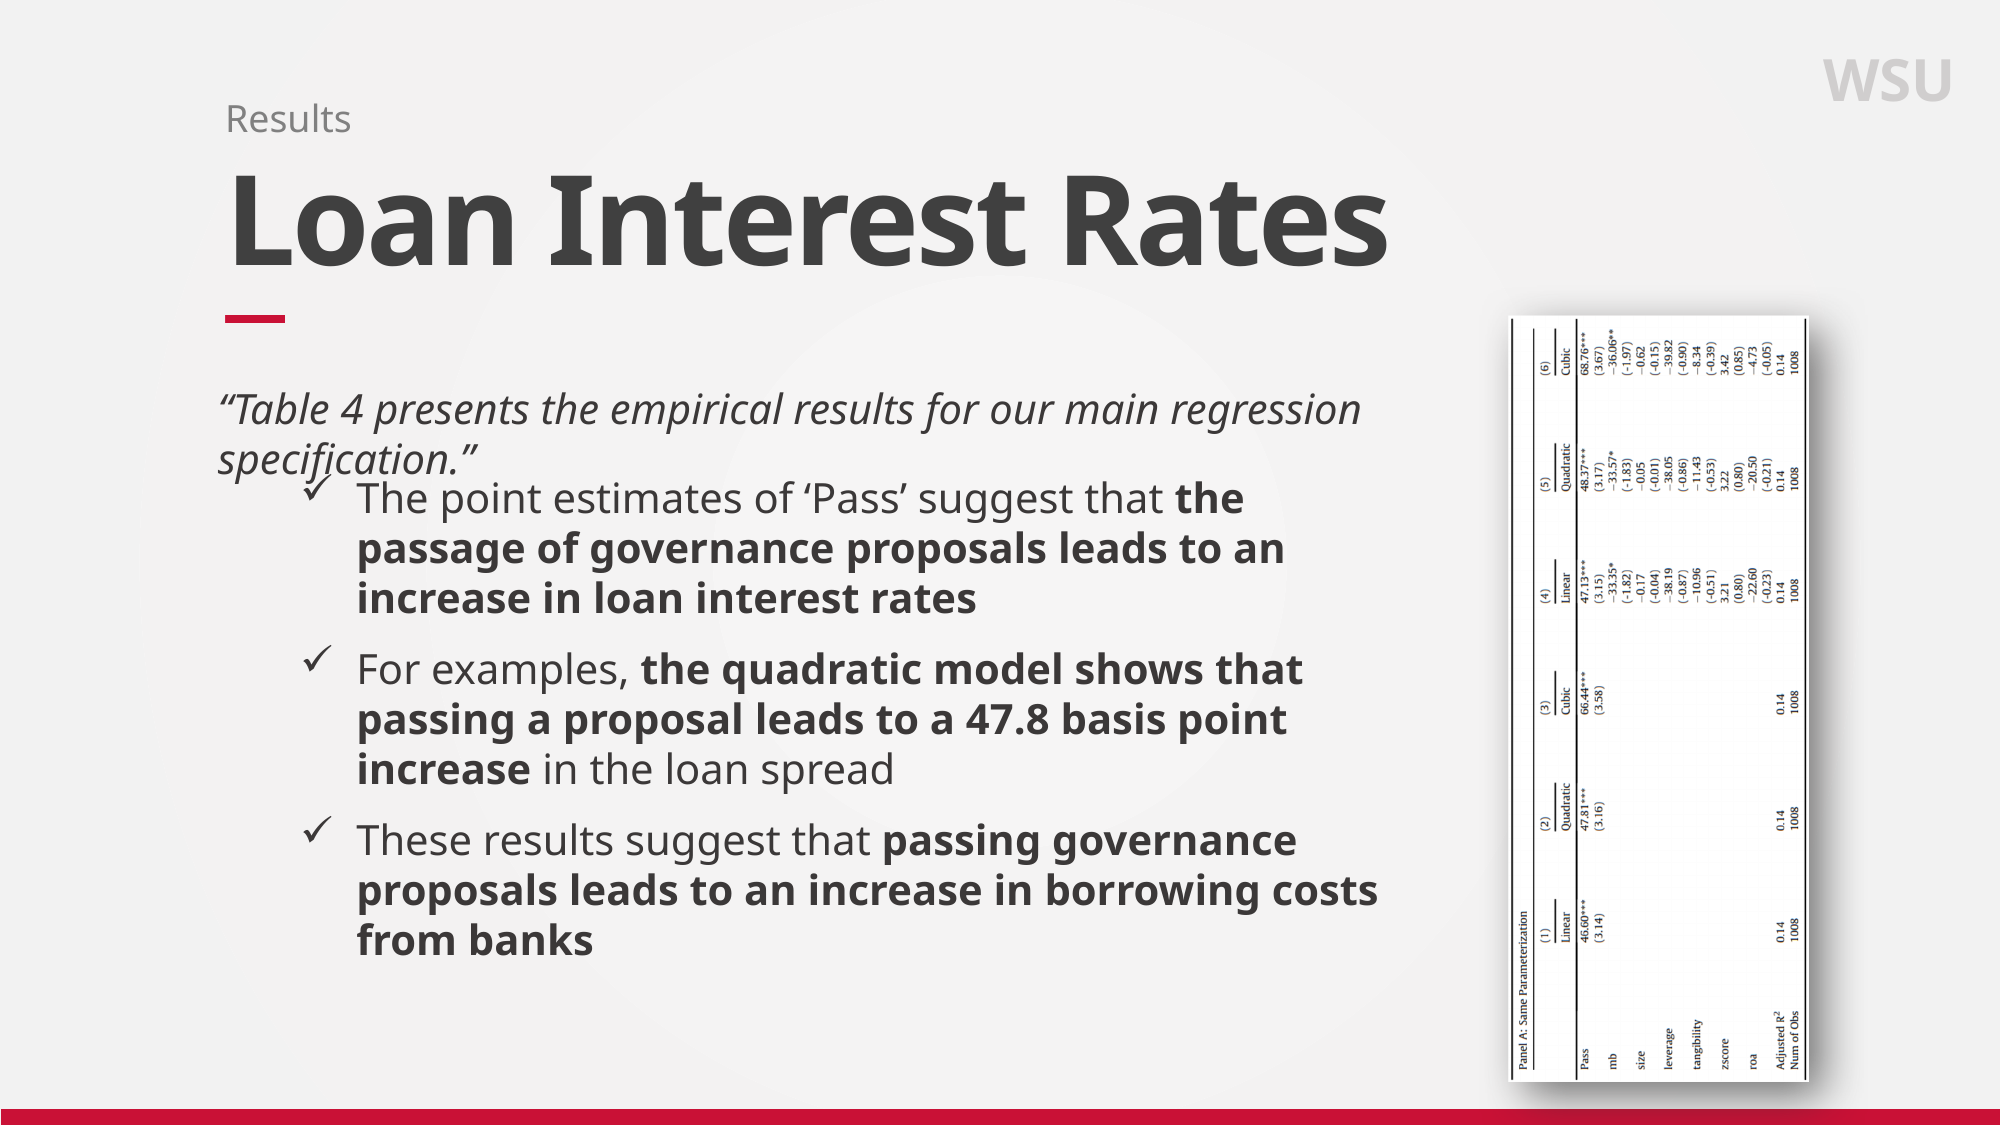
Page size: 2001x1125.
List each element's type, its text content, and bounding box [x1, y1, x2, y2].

text_box “Table 4 presents the empirical results for our main regression specification.” [203, 375, 1516, 490]
text_box [1823, 1109, 2000, 1125]
text_box Results [224, 93, 425, 150]
picture [1275, 316, 2000, 1082]
text_box [224, 314, 286, 324]
text_box [0, 1109, 1524, 1125]
title Loan Interest Rates [225, 149, 1809, 300]
text_box The point estimates of ‘Pass’ suggest that the passage of governance proposals leads to an increase in loan interest rates For examples, the quadratic model shows that passing a proposal leads to a 47.8 basis point increase in the loan spread These results suggest that passing governance proposals leads to an increase in borrowing costs from banks [300, 490, 1419, 952]
text_box WSU [1808, 35, 1971, 121]
